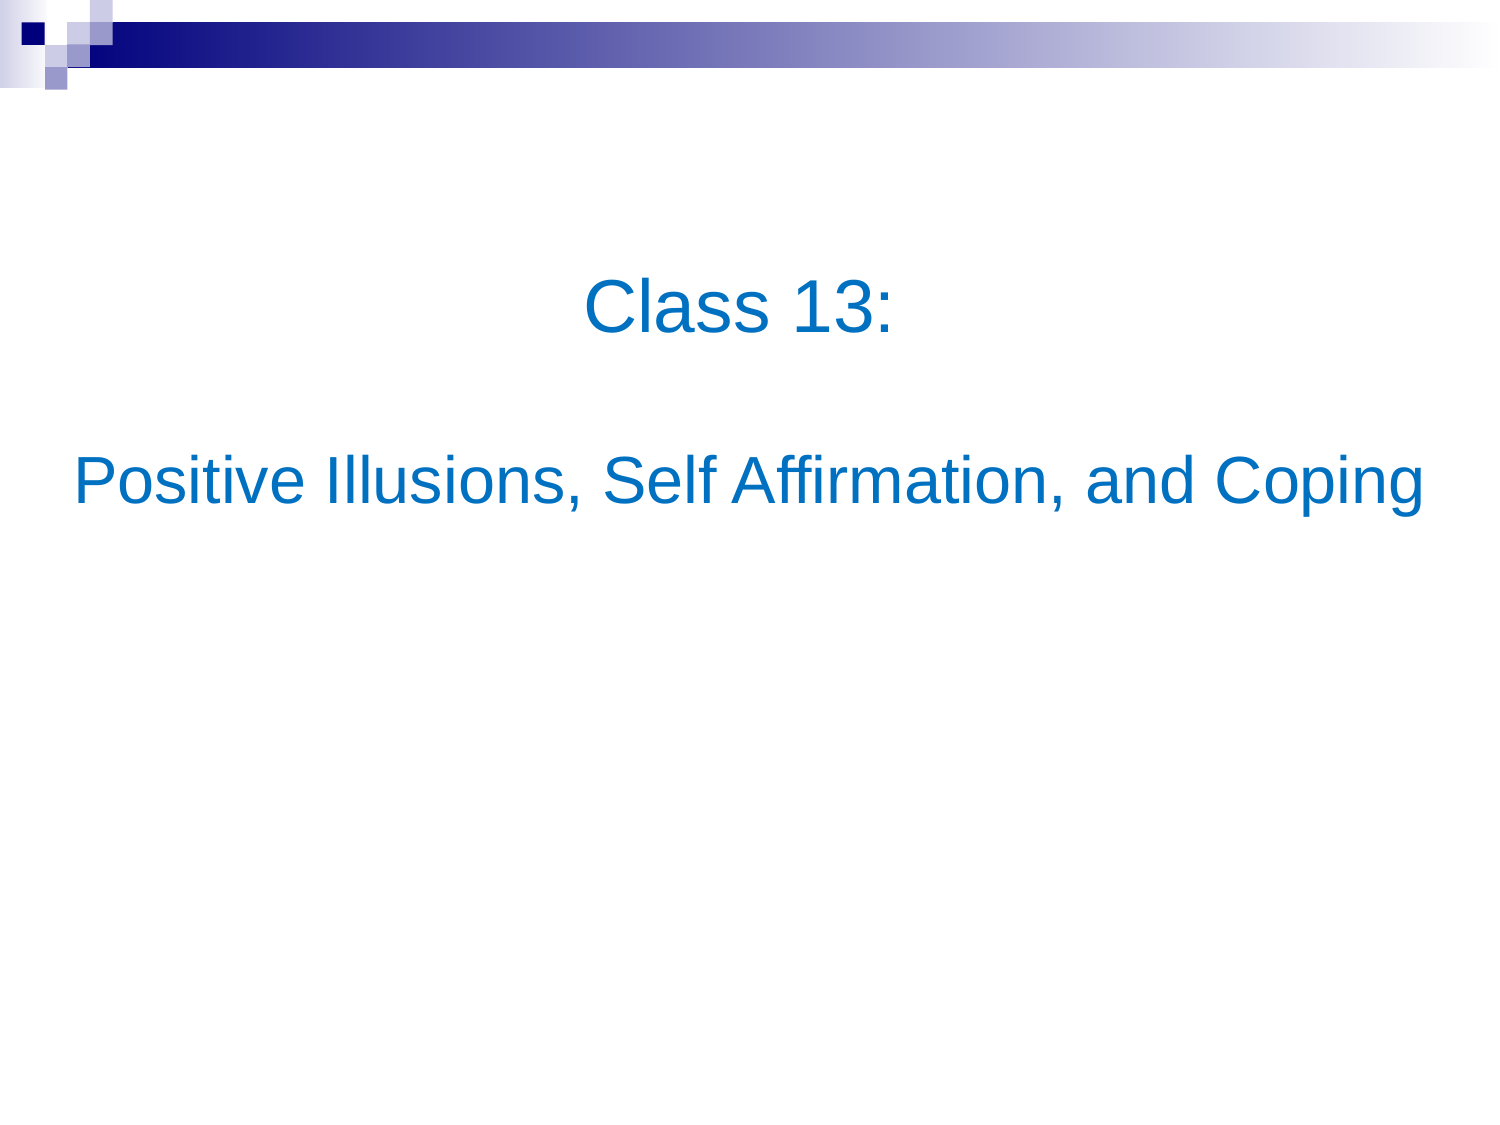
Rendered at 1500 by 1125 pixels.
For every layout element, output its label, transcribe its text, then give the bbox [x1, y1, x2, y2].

text_box Class 13: Positive Illusions, Self Affirmation, and Coping [43, 249, 1457, 525]
